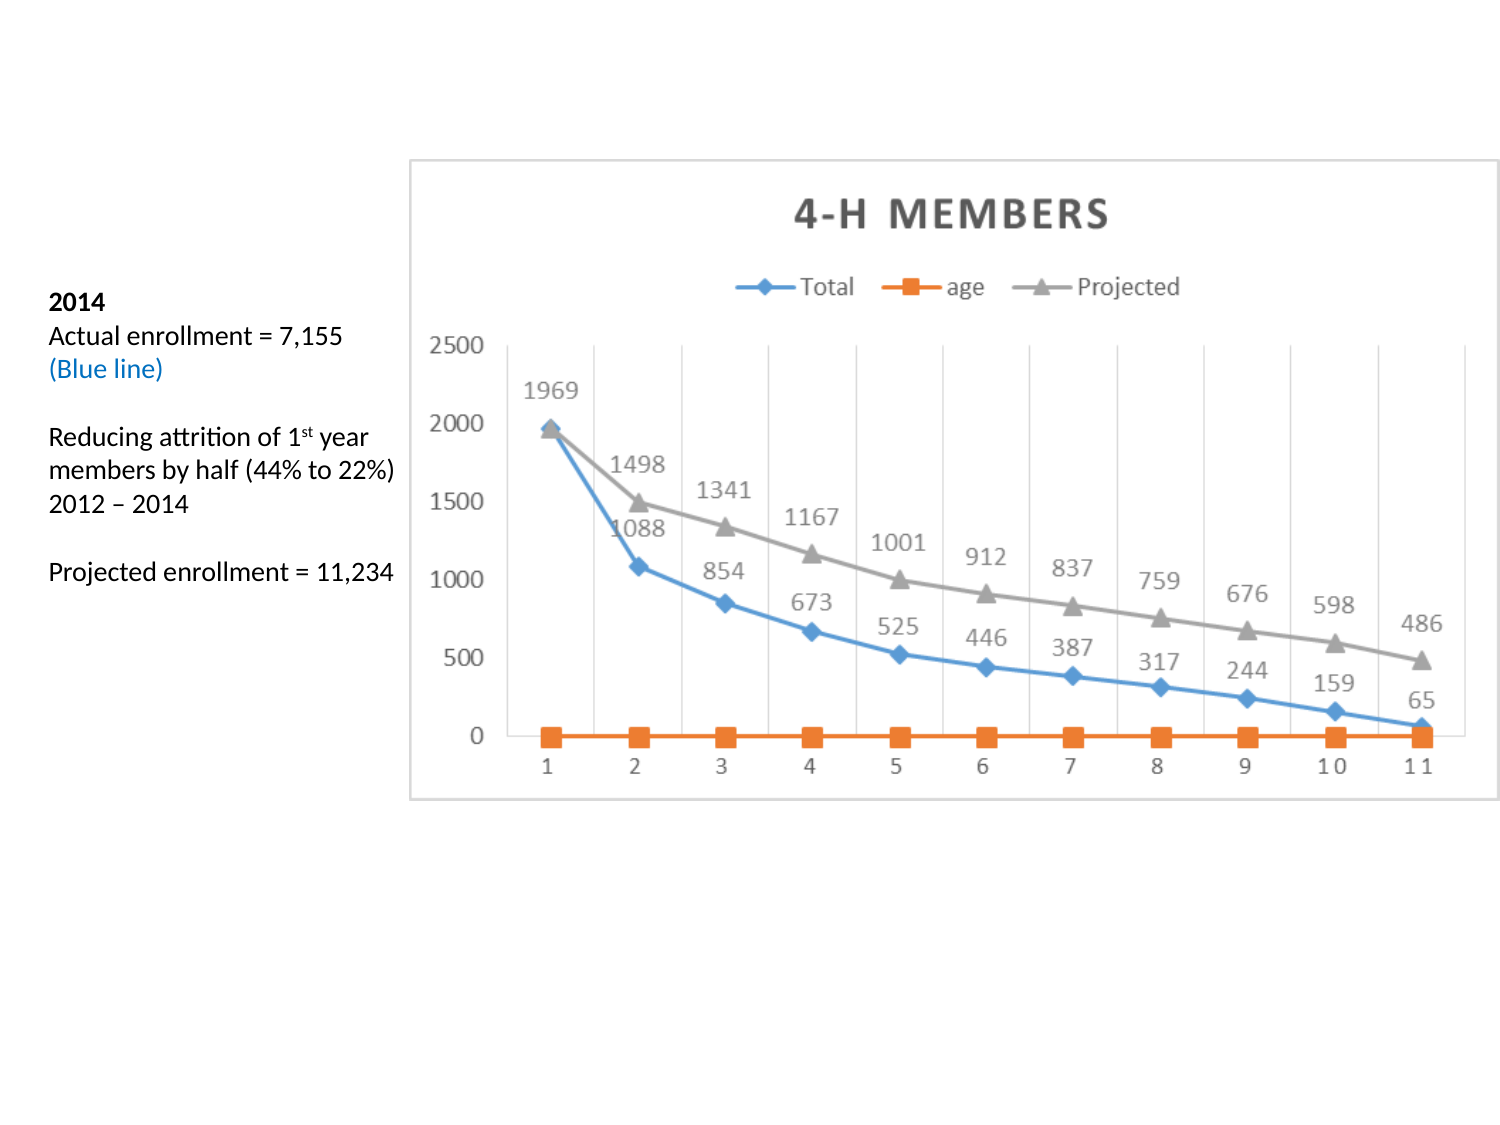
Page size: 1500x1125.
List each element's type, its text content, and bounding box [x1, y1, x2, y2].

text_box 2014 Actual enrollment = 7,155 (Blue line) Reducing attrition of 1st year members by half (44% to 22%) 2012 – 2014 Projected enrollment = 11,234 [33, 275, 409, 628]
picture [409, 159, 1500, 801]
